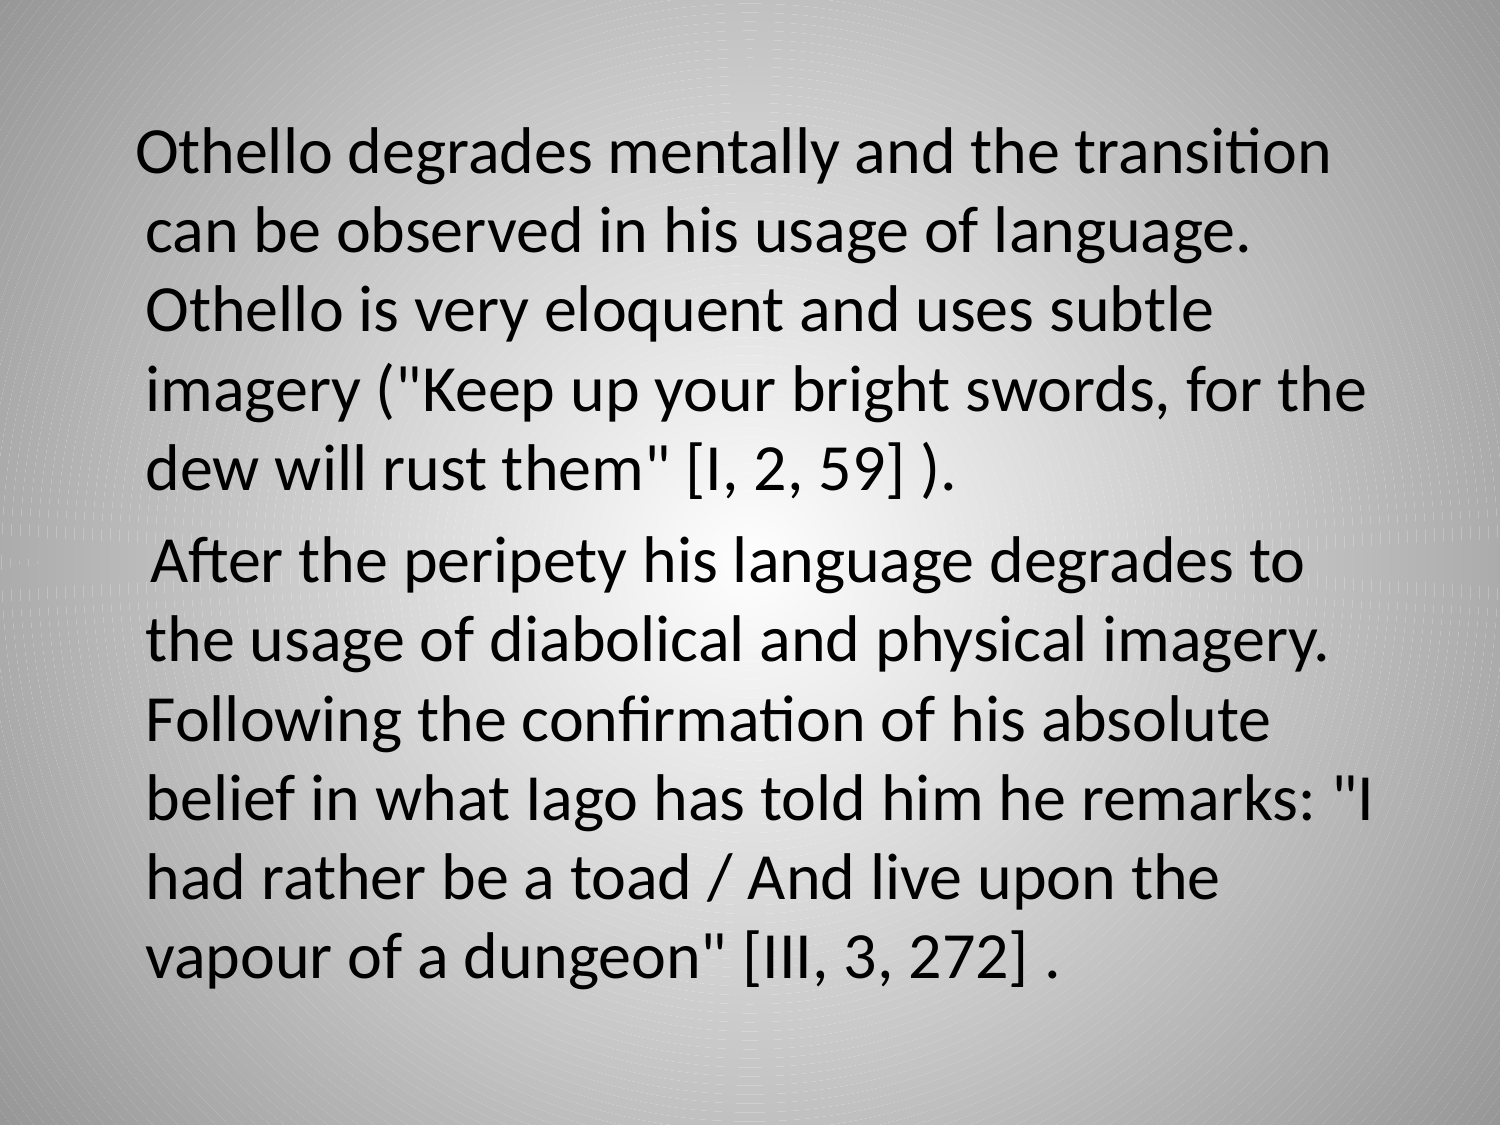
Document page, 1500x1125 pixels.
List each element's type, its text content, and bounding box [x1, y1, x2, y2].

list Othello degrades mentally and the transition can be observed in his usage of language. Othello is very eloquent and uses subtle imagery ("Keep up your bright swords, for the dew will rust them" [I, 2, 59] ). After the peripety his language degrades to the usage of diabolical and physical imagery. Following the confirmation of his absolute belief in what Iago has told him he remarks: "I had rather be a toad / And live upon the vapour of a dungeon" [III, 3, 272] . [75, 99, 1425, 1005]
